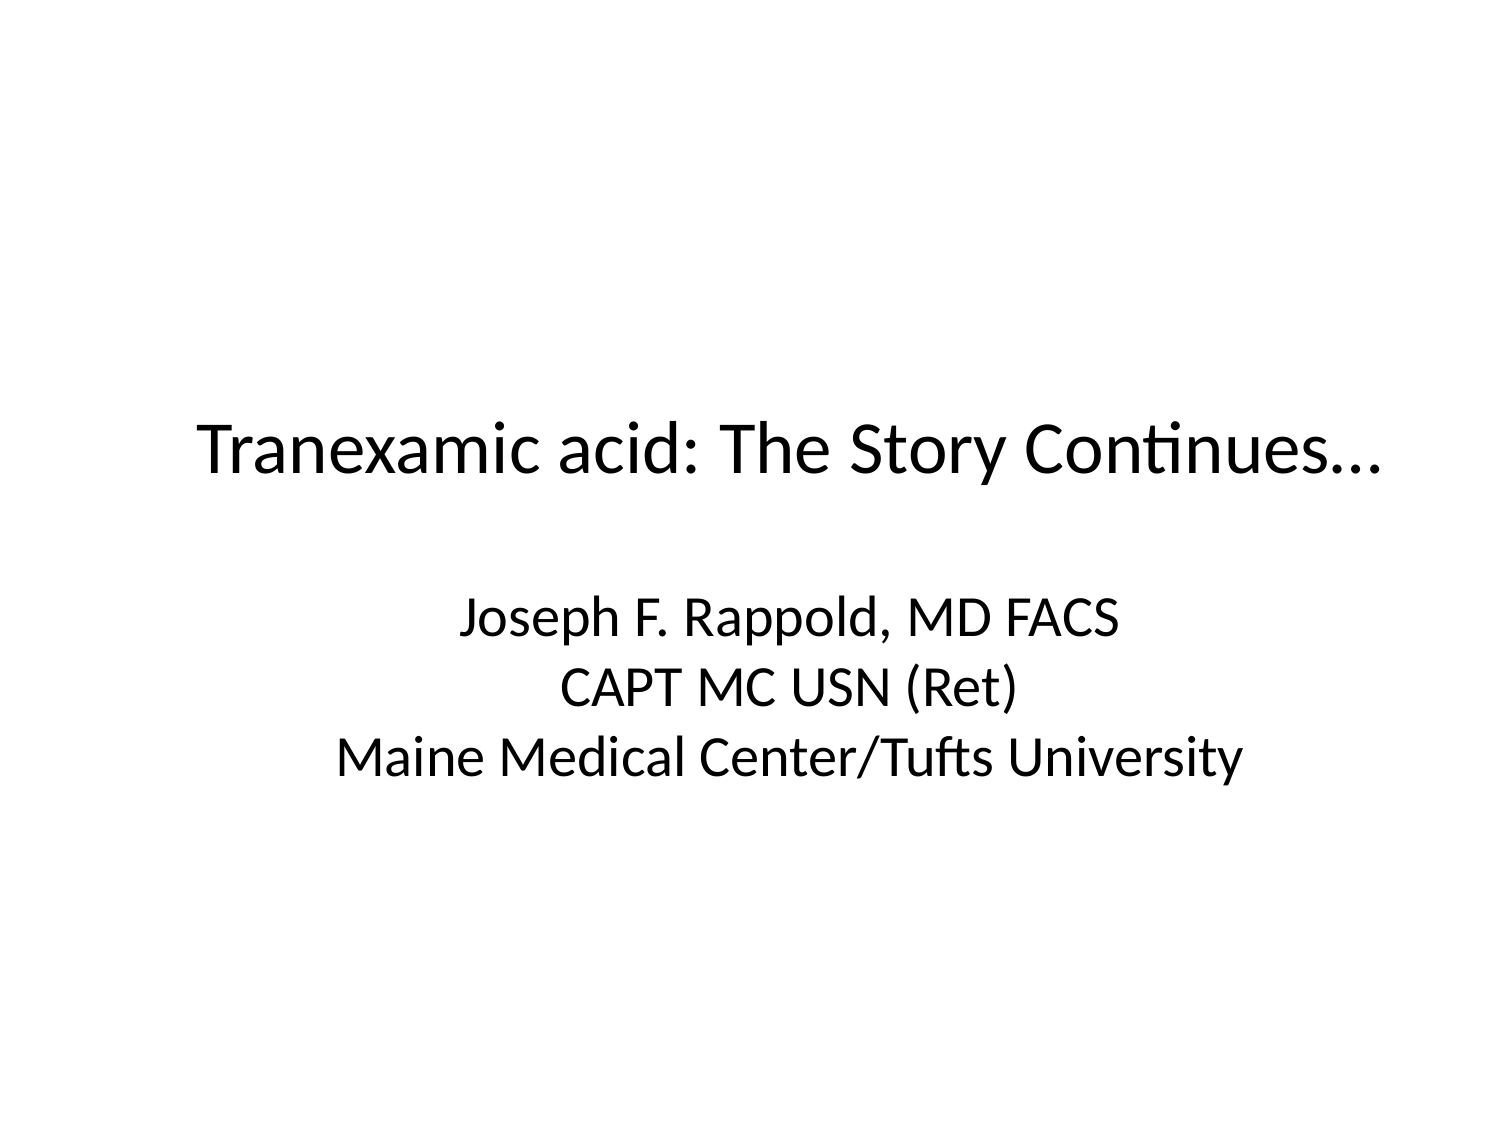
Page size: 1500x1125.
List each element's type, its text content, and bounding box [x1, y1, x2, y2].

text_box Tranexamic acid: The Story Continues… Joseph F. Rappold, MD FACS CAPT MC USN (Ret) Maine Medical Center/Tufts University [35, 391, 1500, 796]
